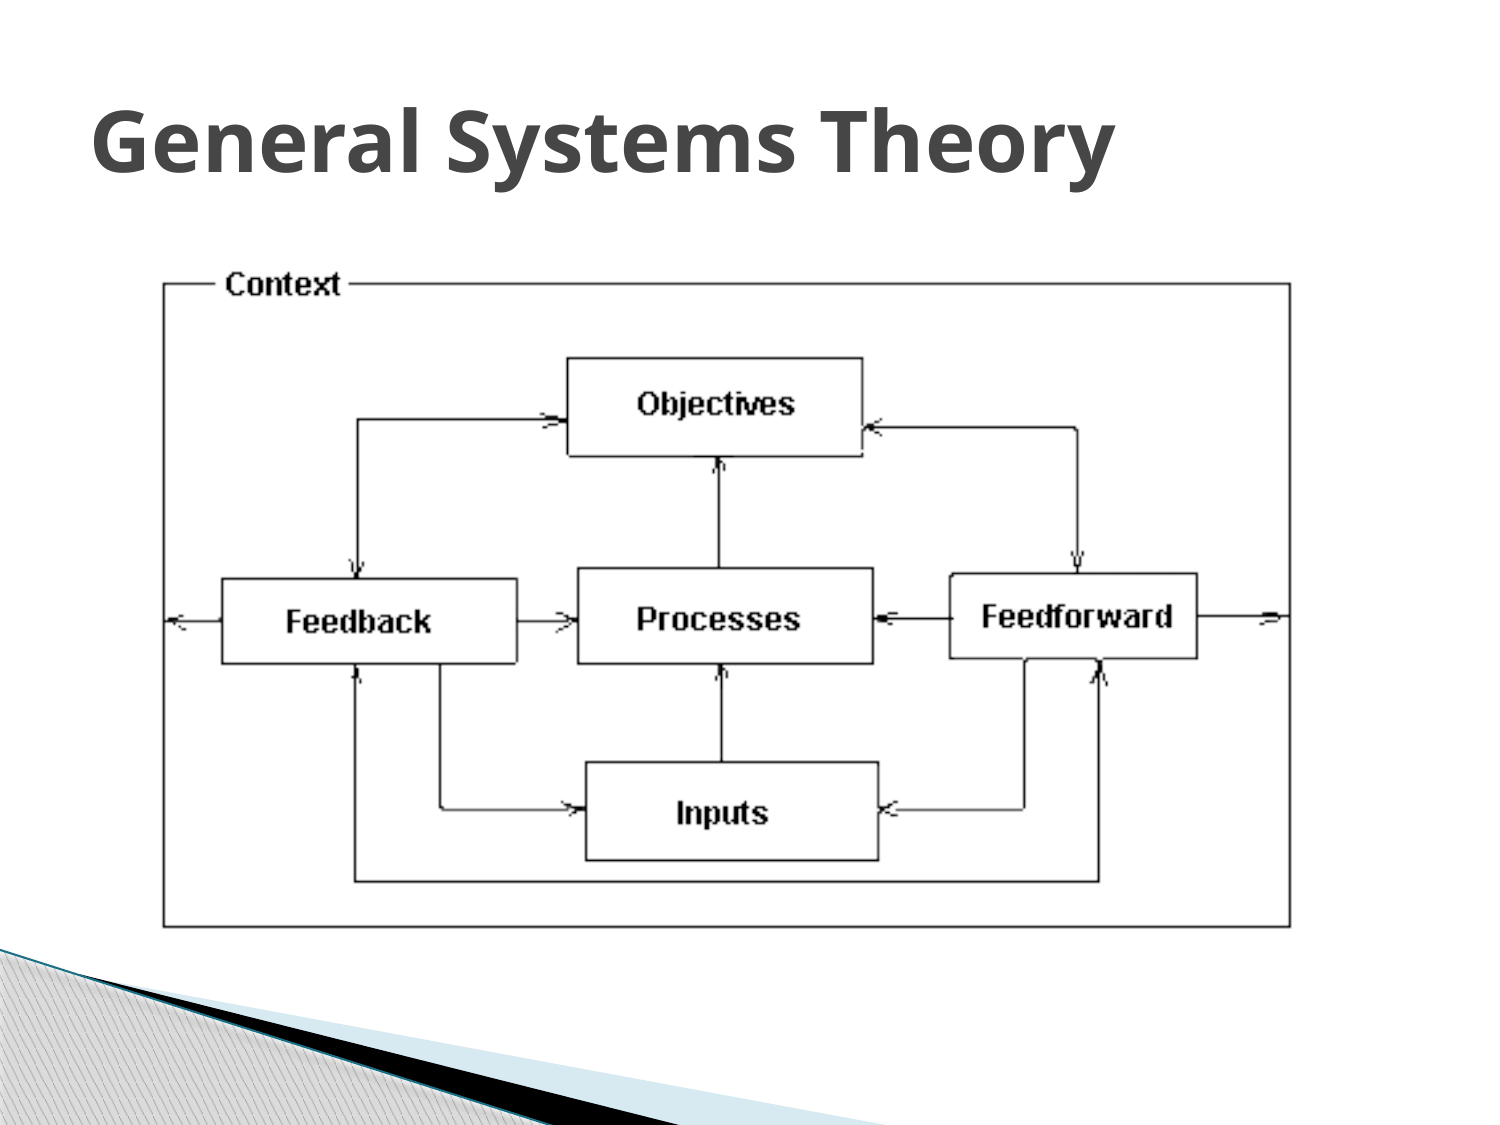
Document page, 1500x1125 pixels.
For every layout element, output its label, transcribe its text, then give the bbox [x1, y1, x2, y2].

title General Systems Theory [75, 45, 1425, 233]
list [150, 262, 1301, 937]
